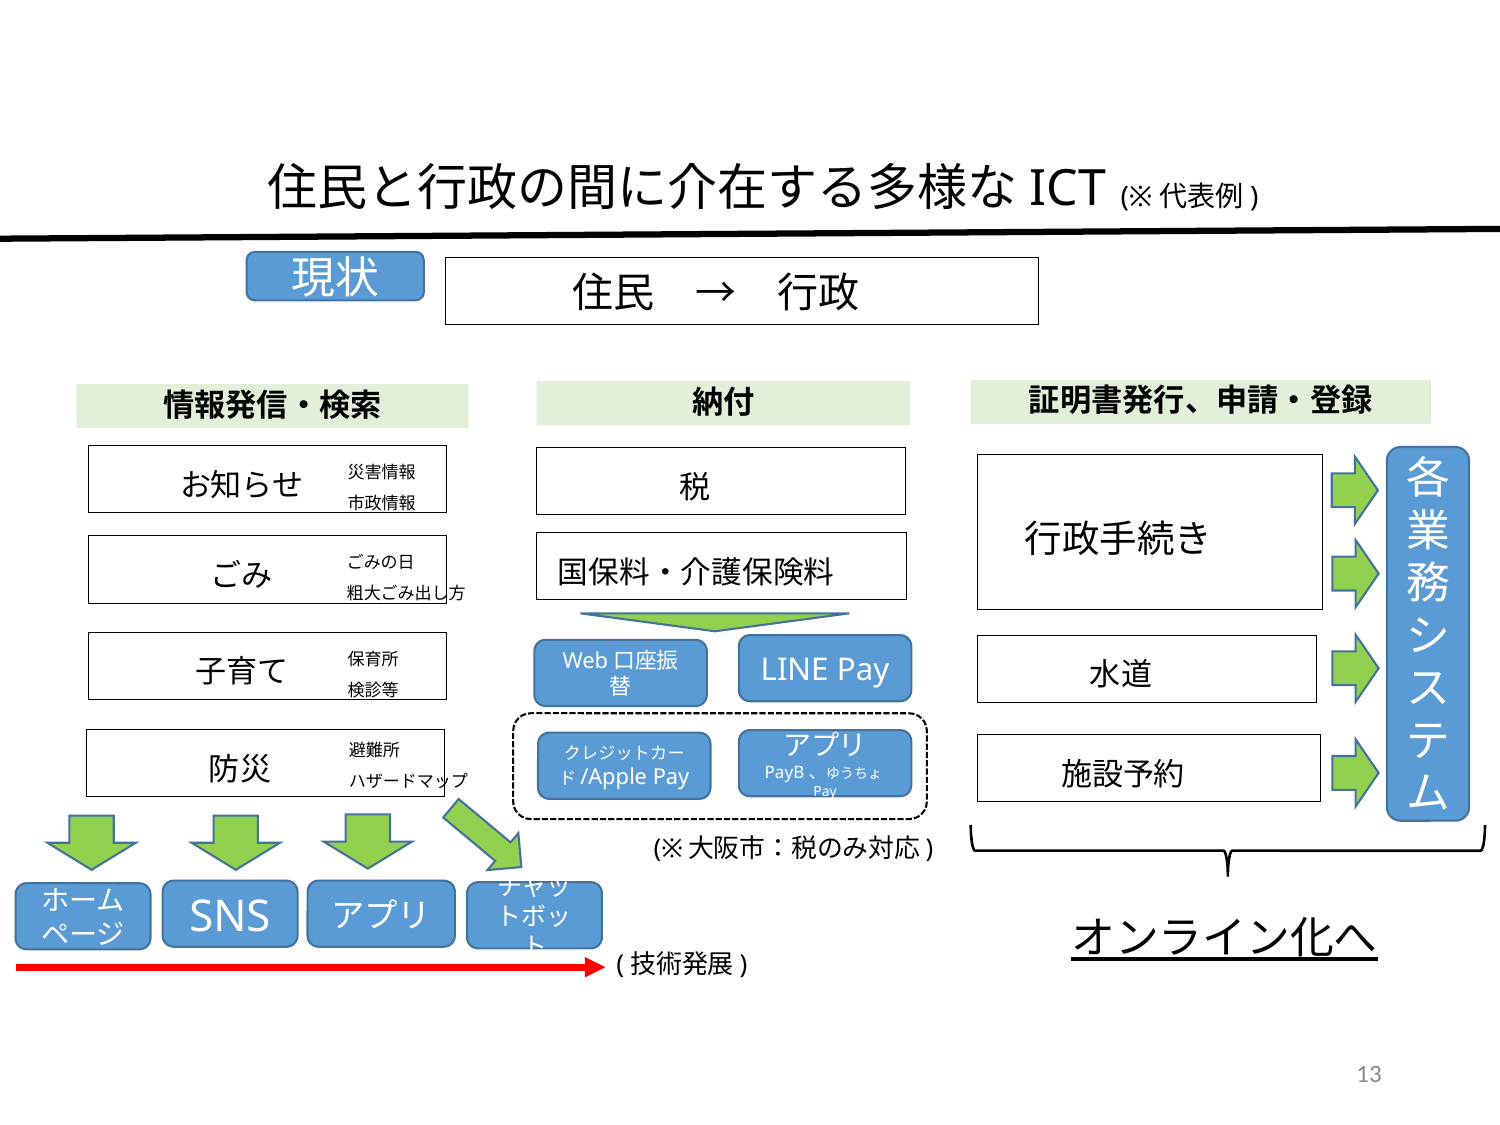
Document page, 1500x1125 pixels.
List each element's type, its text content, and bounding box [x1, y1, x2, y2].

text_box [580, 612, 850, 633]
text_box 国保料・介護保険料 [542, 532, 907, 600]
text_box [512, 712, 928, 821]
text_box (※代表例) [1109, 176, 1293, 228]
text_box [86, 445, 542, 797]
slide_number 13 [1059, 1042, 1397, 1103]
text_box アプリ [306, 879, 456, 948]
text_box オンライン化へ [1056, 902, 1398, 970]
text_box 施設予約 [977, 734, 1321, 802]
text_box Web口座振替 [542, 638, 708, 708]
text_box チャットボット [465, 881, 603, 950]
text_box 納付 [536, 381, 911, 426]
text_box 各業務システム [1385, 445, 1471, 822]
text_box SNS [161, 879, 299, 948]
text_box (技術発展) [605, 945, 924, 985]
text_box [43, 814, 140, 872]
text_box [441, 797, 523, 872]
text_box 現状 [245, 250, 425, 302]
text_box (※大阪市：税のみ対応) [642, 829, 961, 869]
text_box [1331, 735, 1380, 810]
text_box [187, 814, 284, 872]
text_box 住民 → 行政 [445, 257, 1039, 325]
text_box [1331, 536, 1380, 611]
text_box LINE Pay [737, 634, 913, 703]
text_box [1331, 631, 1380, 706]
text_box 住民と行政の間に介在する多様なICT [150, 148, 1224, 222]
text_box [319, 813, 416, 870]
text_box 水道 [977, 635, 1317, 703]
text_box [970, 824, 1486, 877]
text_box [1330, 453, 1380, 528]
text_box 行政手続き [977, 454, 1323, 610]
text_box 情報発信・検索 [76, 384, 469, 429]
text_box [0, 228, 1500, 239]
text_box ホーム ページ [14, 882, 152, 951]
text_box 税 [542, 447, 906, 515]
text_box 証明書発行、申請・登録 [970, 379, 1431, 424]
